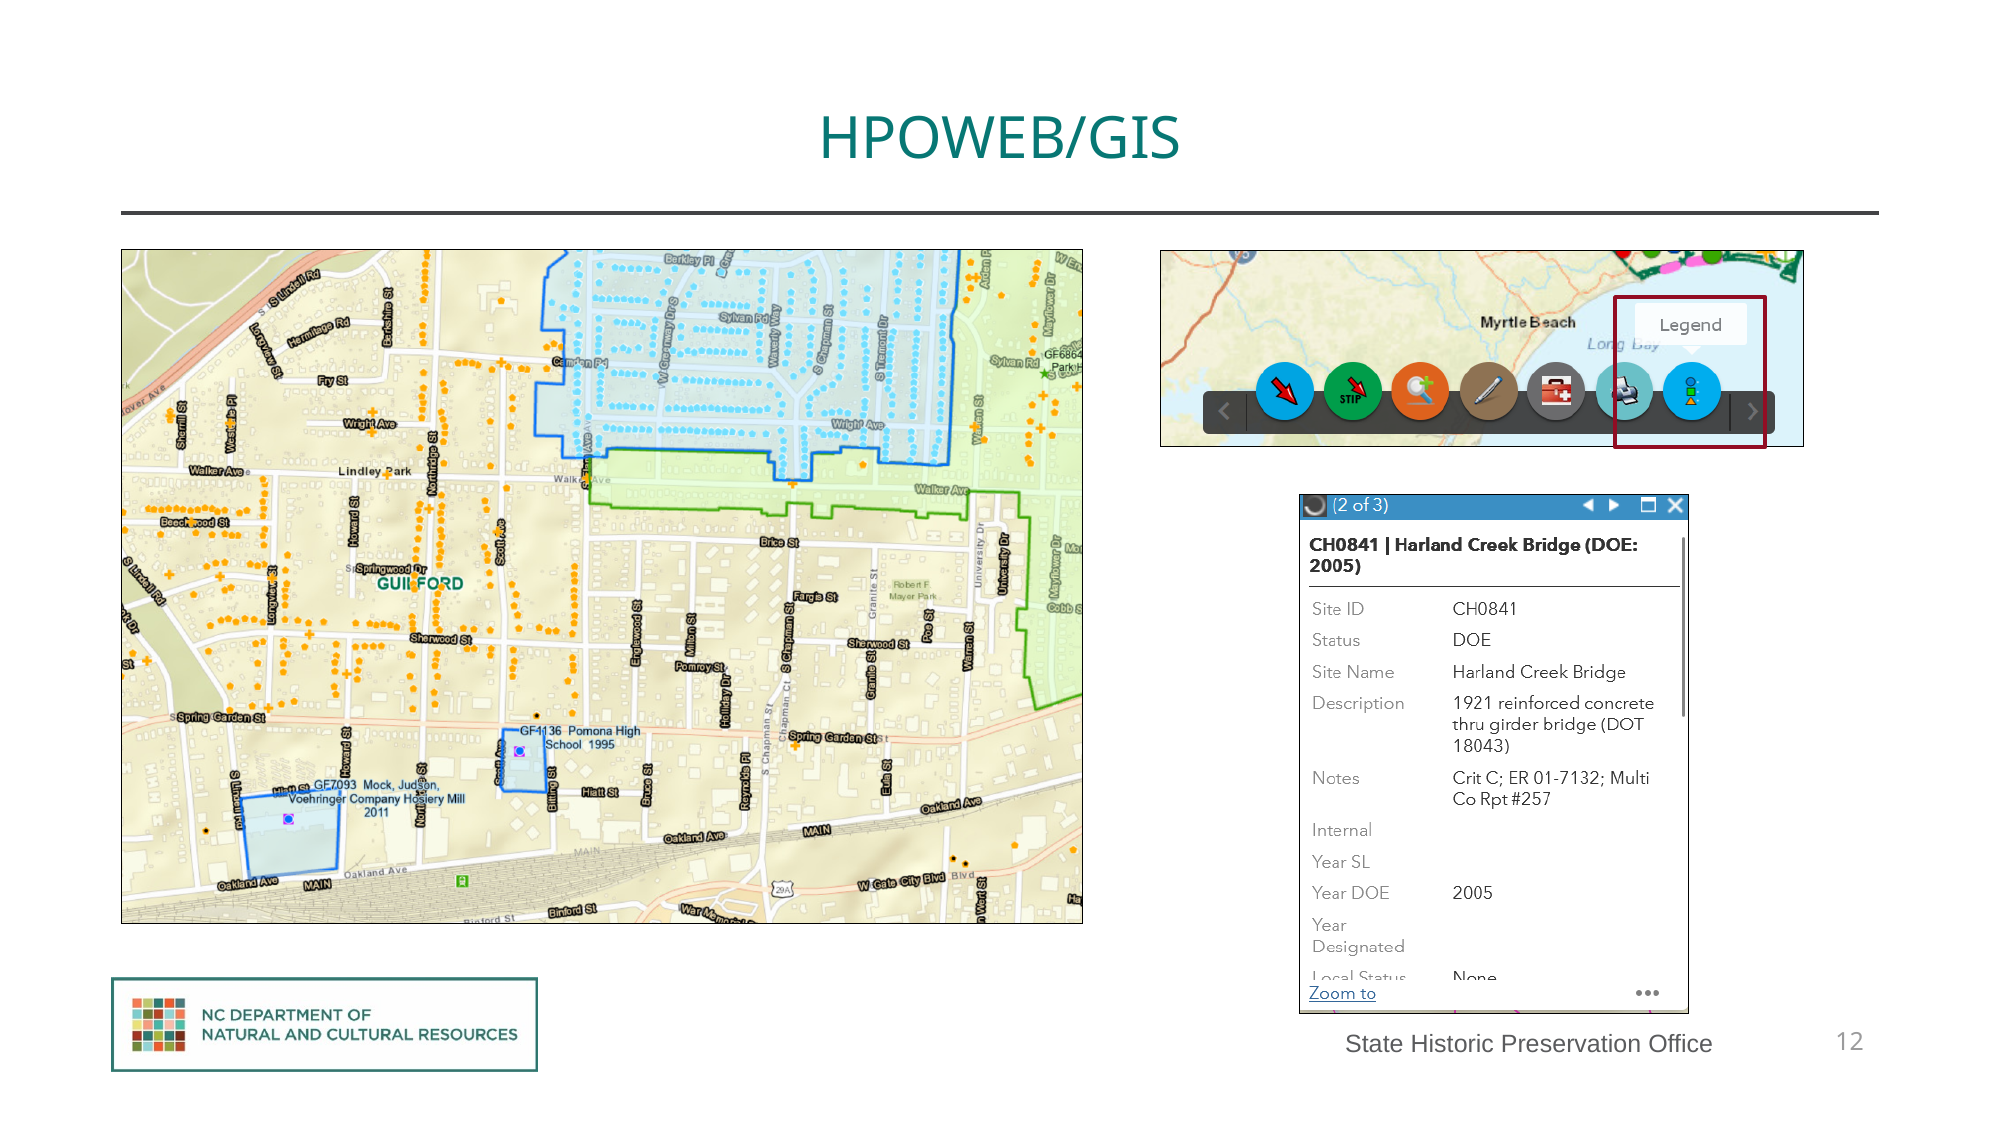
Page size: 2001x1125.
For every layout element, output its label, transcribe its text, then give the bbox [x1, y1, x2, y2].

picture [1299, 493, 1689, 1015]
picture [111, 977, 538, 1072]
picture [1160, 249, 1805, 447]
slide_number 12 [1728, 1012, 1879, 1073]
title HPOWEB/GIS [121, 74, 1879, 197]
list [120, 249, 1084, 924]
